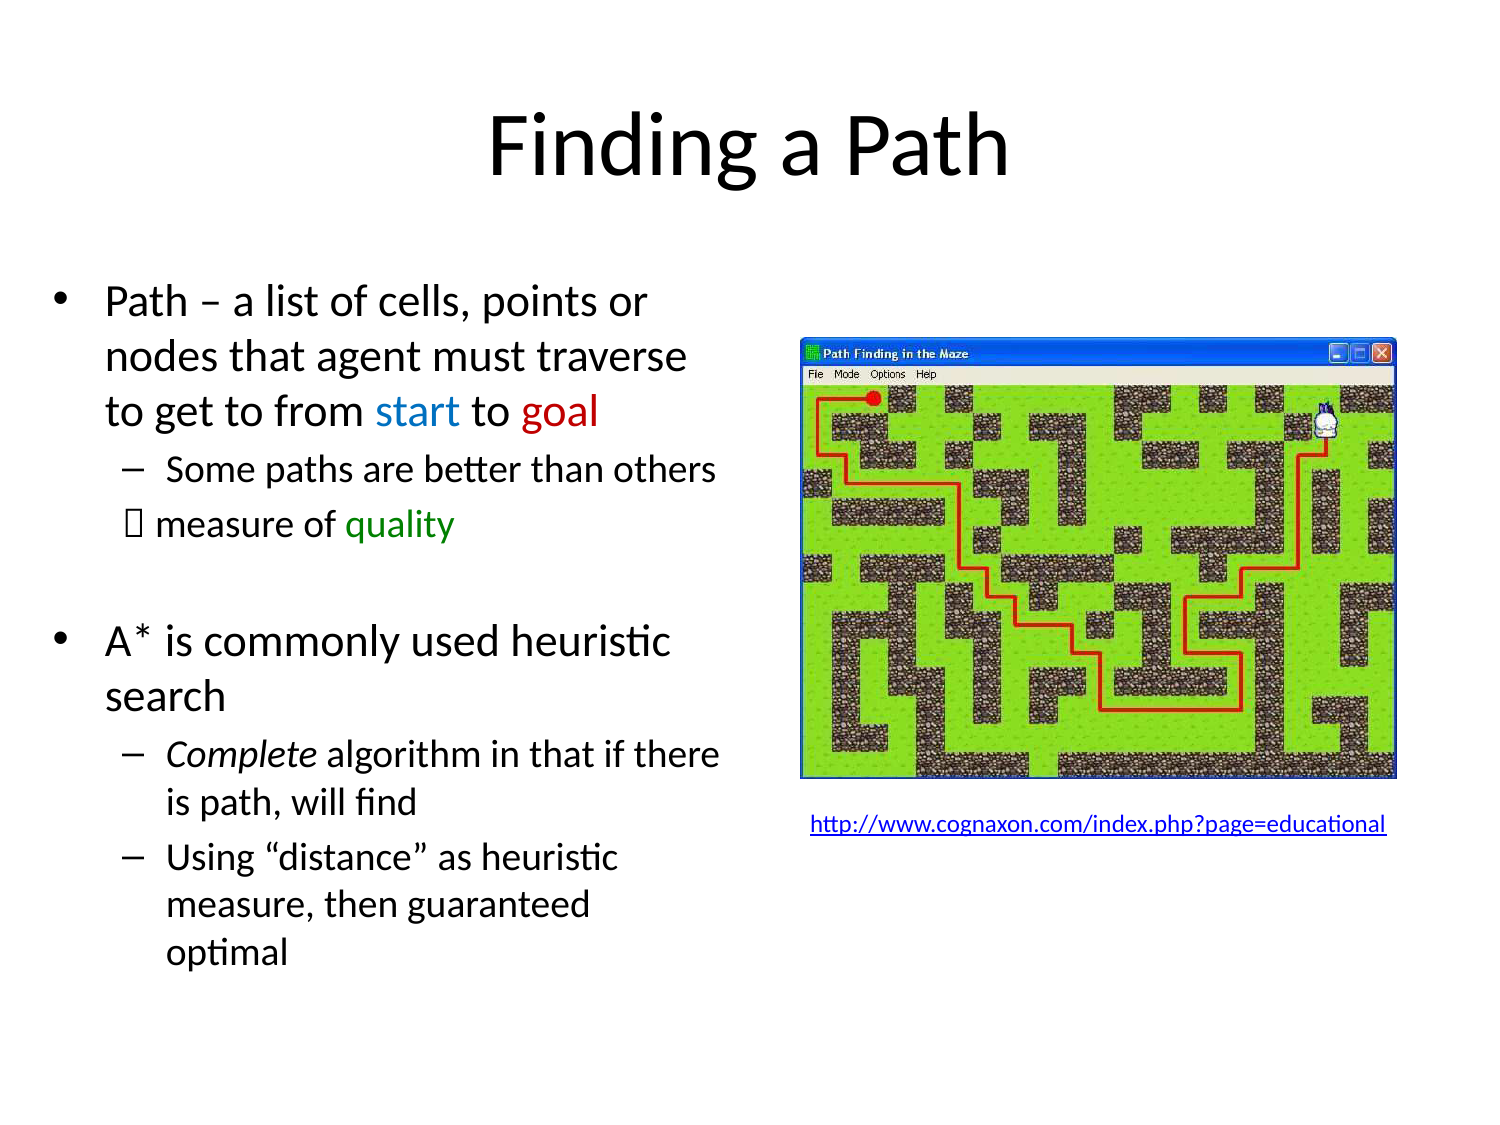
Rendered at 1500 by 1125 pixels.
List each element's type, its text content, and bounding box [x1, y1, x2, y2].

title Finding a Path [75, 45, 1425, 233]
picture [799, 337, 1397, 780]
text_box http://www.cognaxon.com/index.php?page=educational [723, 800, 1474, 845]
list Path – a list of cells, points or nodes that agent must traverse to get to from start to goal Some paths are better than others  measure of quality A* is commonly used heuristic search Complete algorithm in that if there is path, will find Using “distance” as heuristic measure, then guaranteed optimal [37, 262, 738, 1005]
